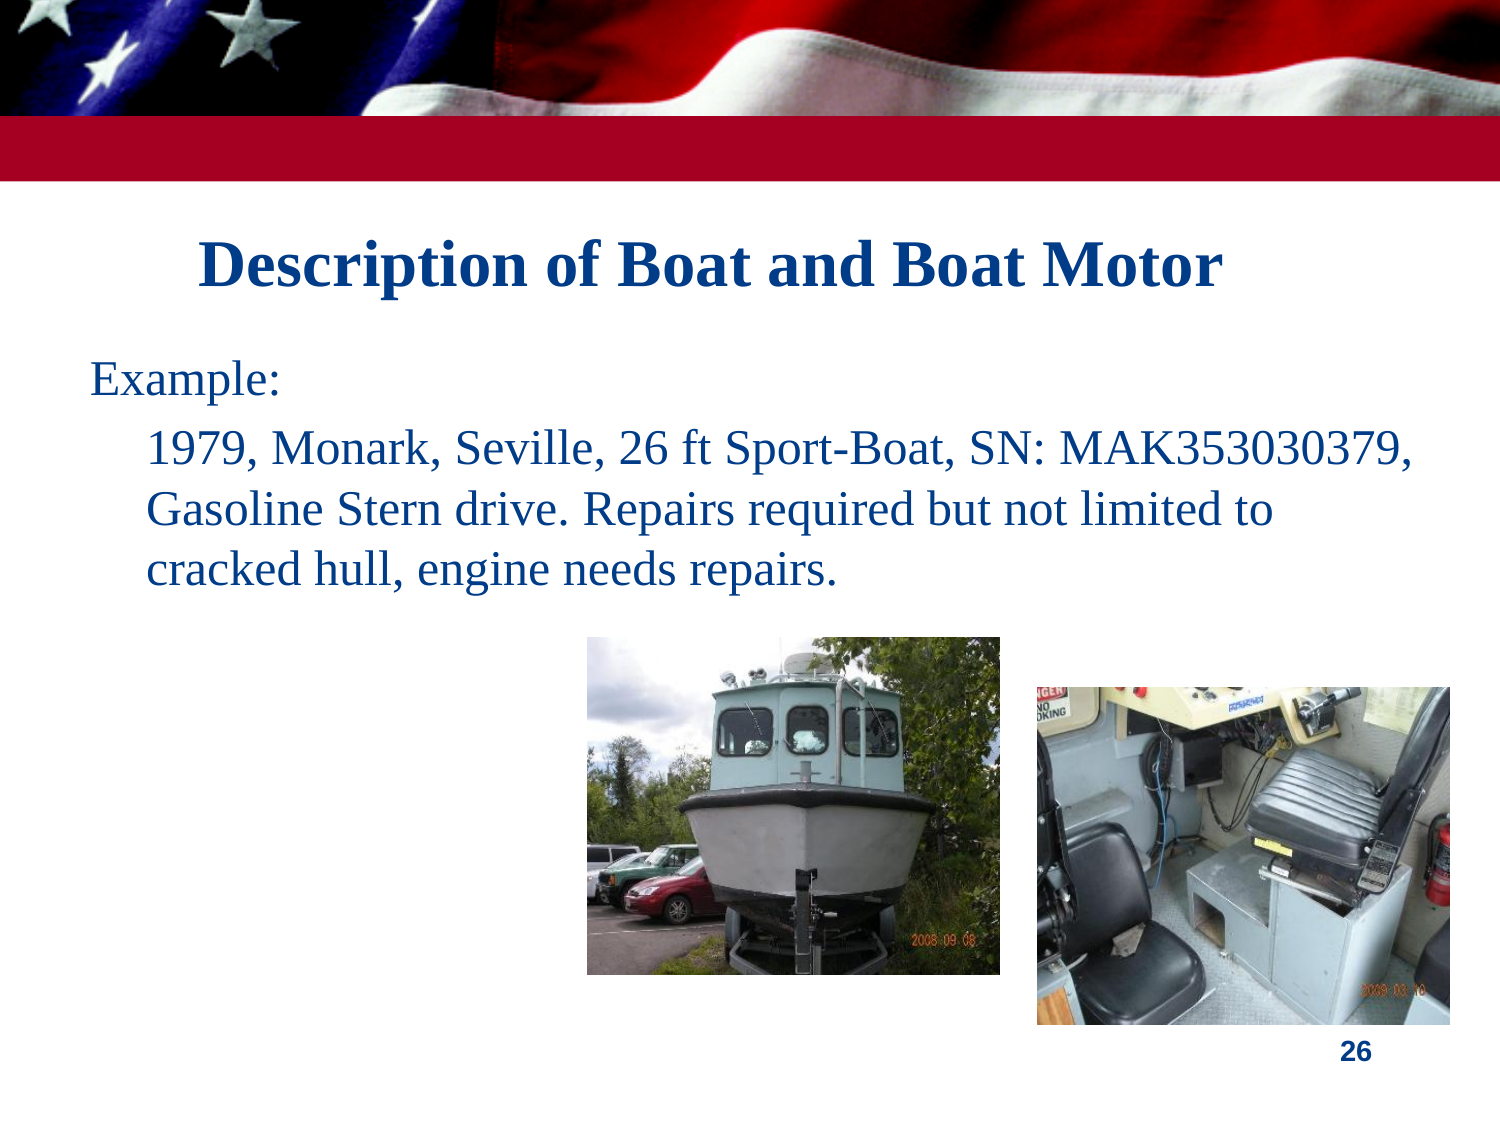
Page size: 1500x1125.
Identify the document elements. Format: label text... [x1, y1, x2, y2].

title Description of Boat and Boat Motor [74, 212, 1350, 308]
picture [587, 637, 1001, 976]
picture [1037, 687, 1451, 1026]
list Example: 1979, Monark, Seville, 26 ft Sport-Boat, SN: MAK353030379, Gasoline Stern drive. Repairs required but not limited to cracked hull, engine needs repairs. [74, 337, 1438, 995]
slide_number 26 [1074, 1035, 1388, 1101]
picture [0, 0, 1500, 116]
